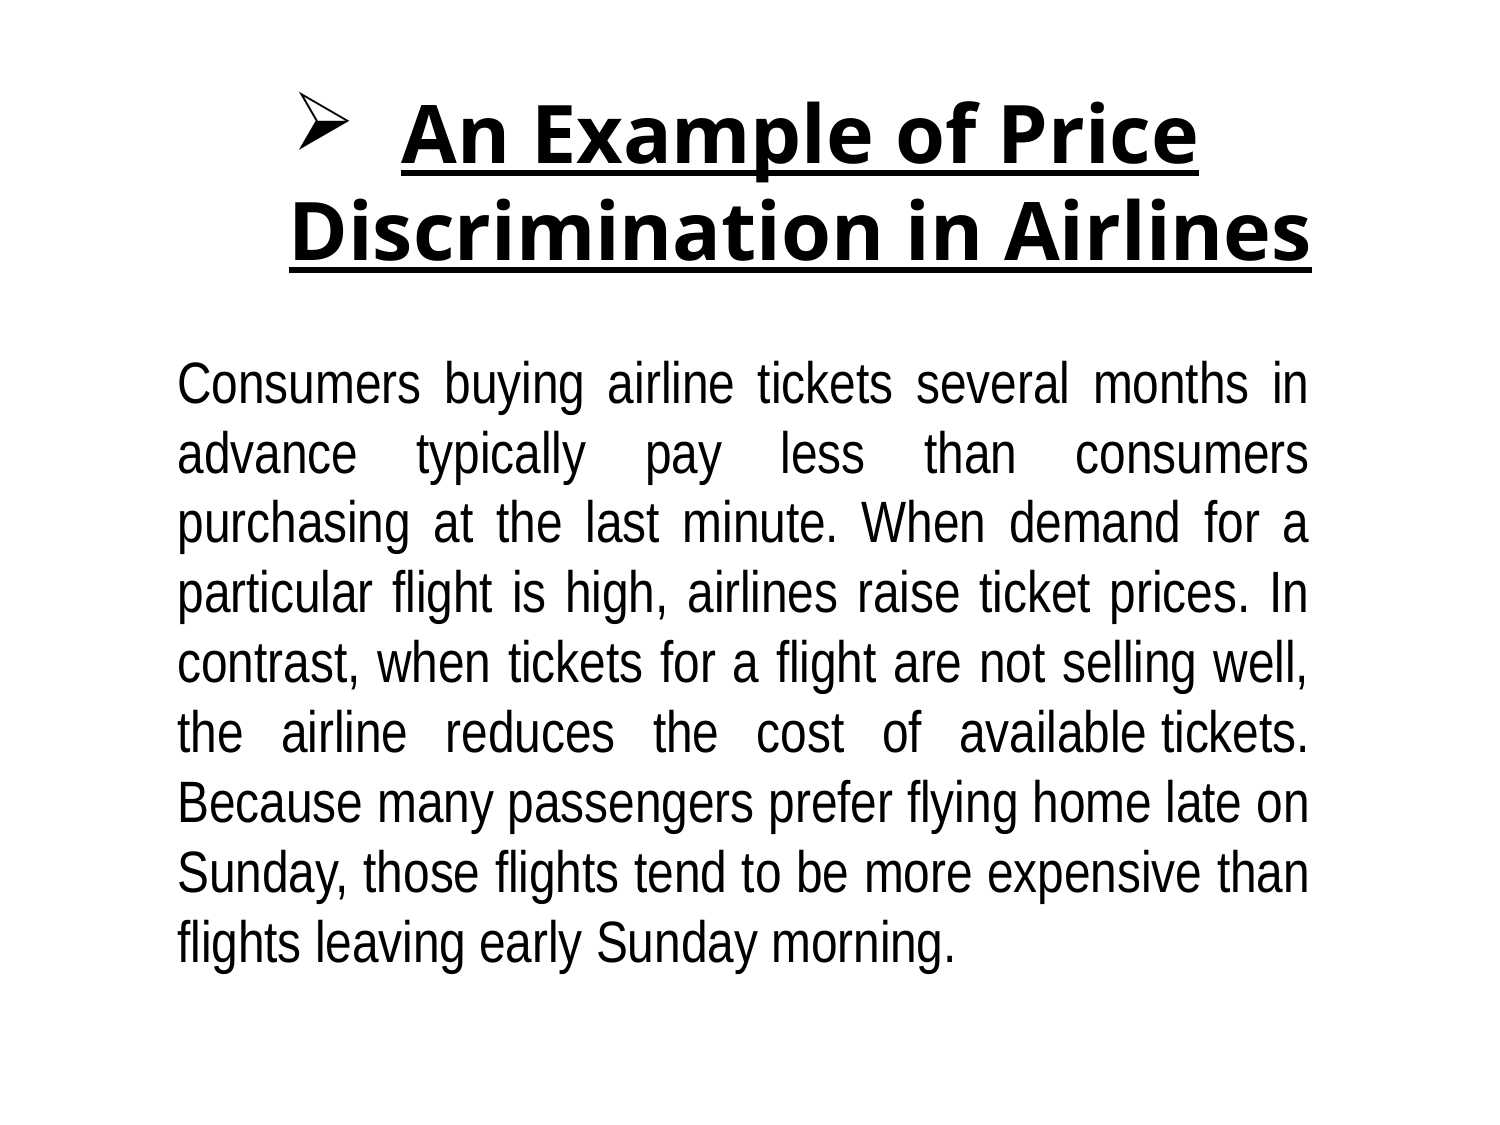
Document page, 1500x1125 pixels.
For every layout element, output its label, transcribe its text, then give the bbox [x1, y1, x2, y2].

title An Example of Price Discrimination in Airlines [112, 75, 1388, 392]
subtitle Consumers buying airline tickets several months in advance typically pay less than consumers purchasing at the last minute. When demand for a particular flight is high, airlines raise ticket prices. In contrast, when tickets for a flight are not selling well, the airline reduces the cost of available tickets. Because many passengers prefer flying home late on Sunday, those flights tend to be more expensive than flights leaving early Sunday morning. [162, 337, 1325, 988]
